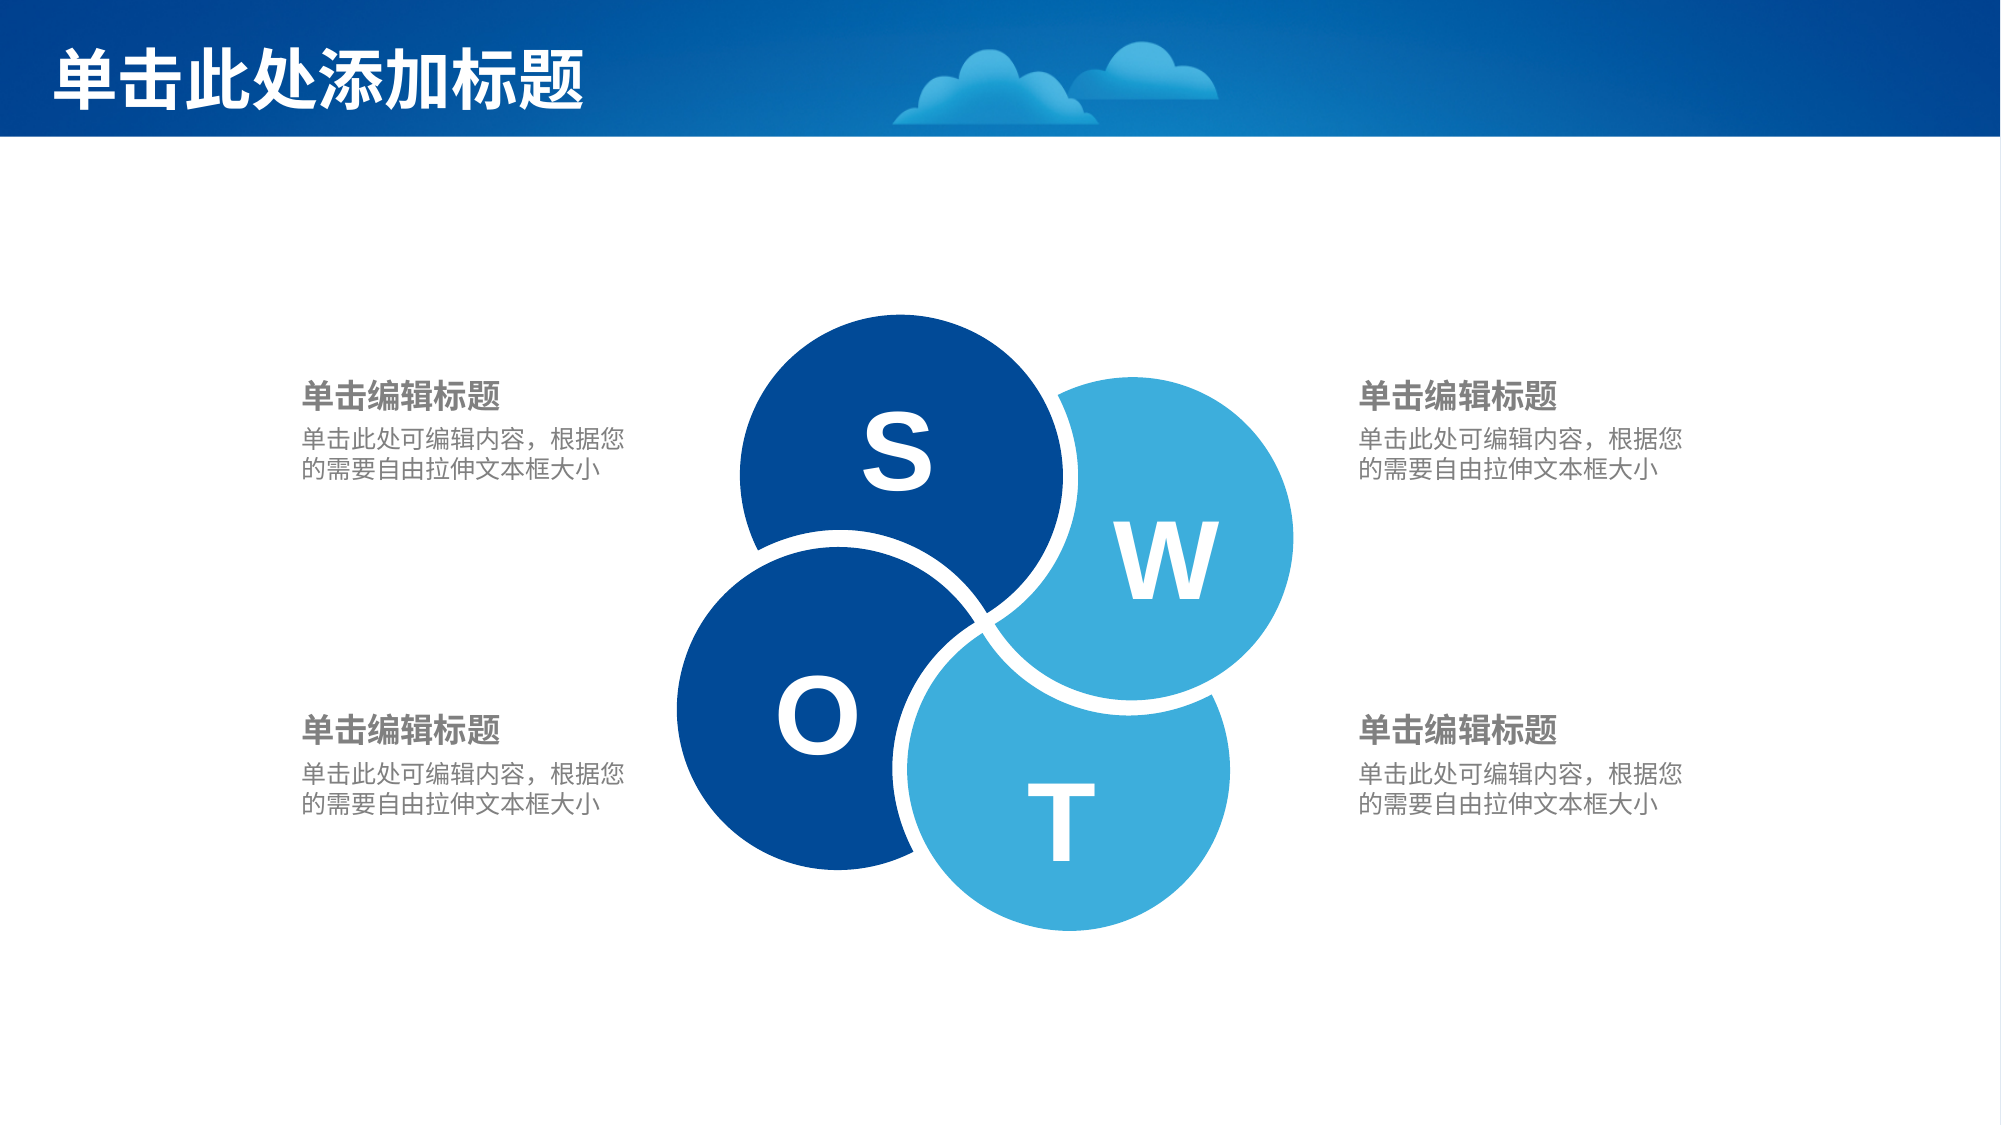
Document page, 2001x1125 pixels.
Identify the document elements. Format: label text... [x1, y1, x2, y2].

text_box [676, 546, 975, 871]
text_box [994, 557, 1264, 701]
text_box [301, 374, 685, 485]
text_box O [709, 631, 927, 787]
text_box [739, 314, 1063, 614]
text_box [908, 633, 1231, 931]
text_box S [789, 368, 1006, 524]
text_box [1358, 374, 1742, 485]
text_box W [1058, 476, 1275, 632]
picture [0, 0, 2001, 1125]
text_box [1358, 709, 1742, 820]
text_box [301, 709, 685, 820]
text_box [1057, 377, 1294, 613]
title 单击此处添加标题 [36, 28, 1761, 137]
text_box T [953, 739, 1171, 894]
